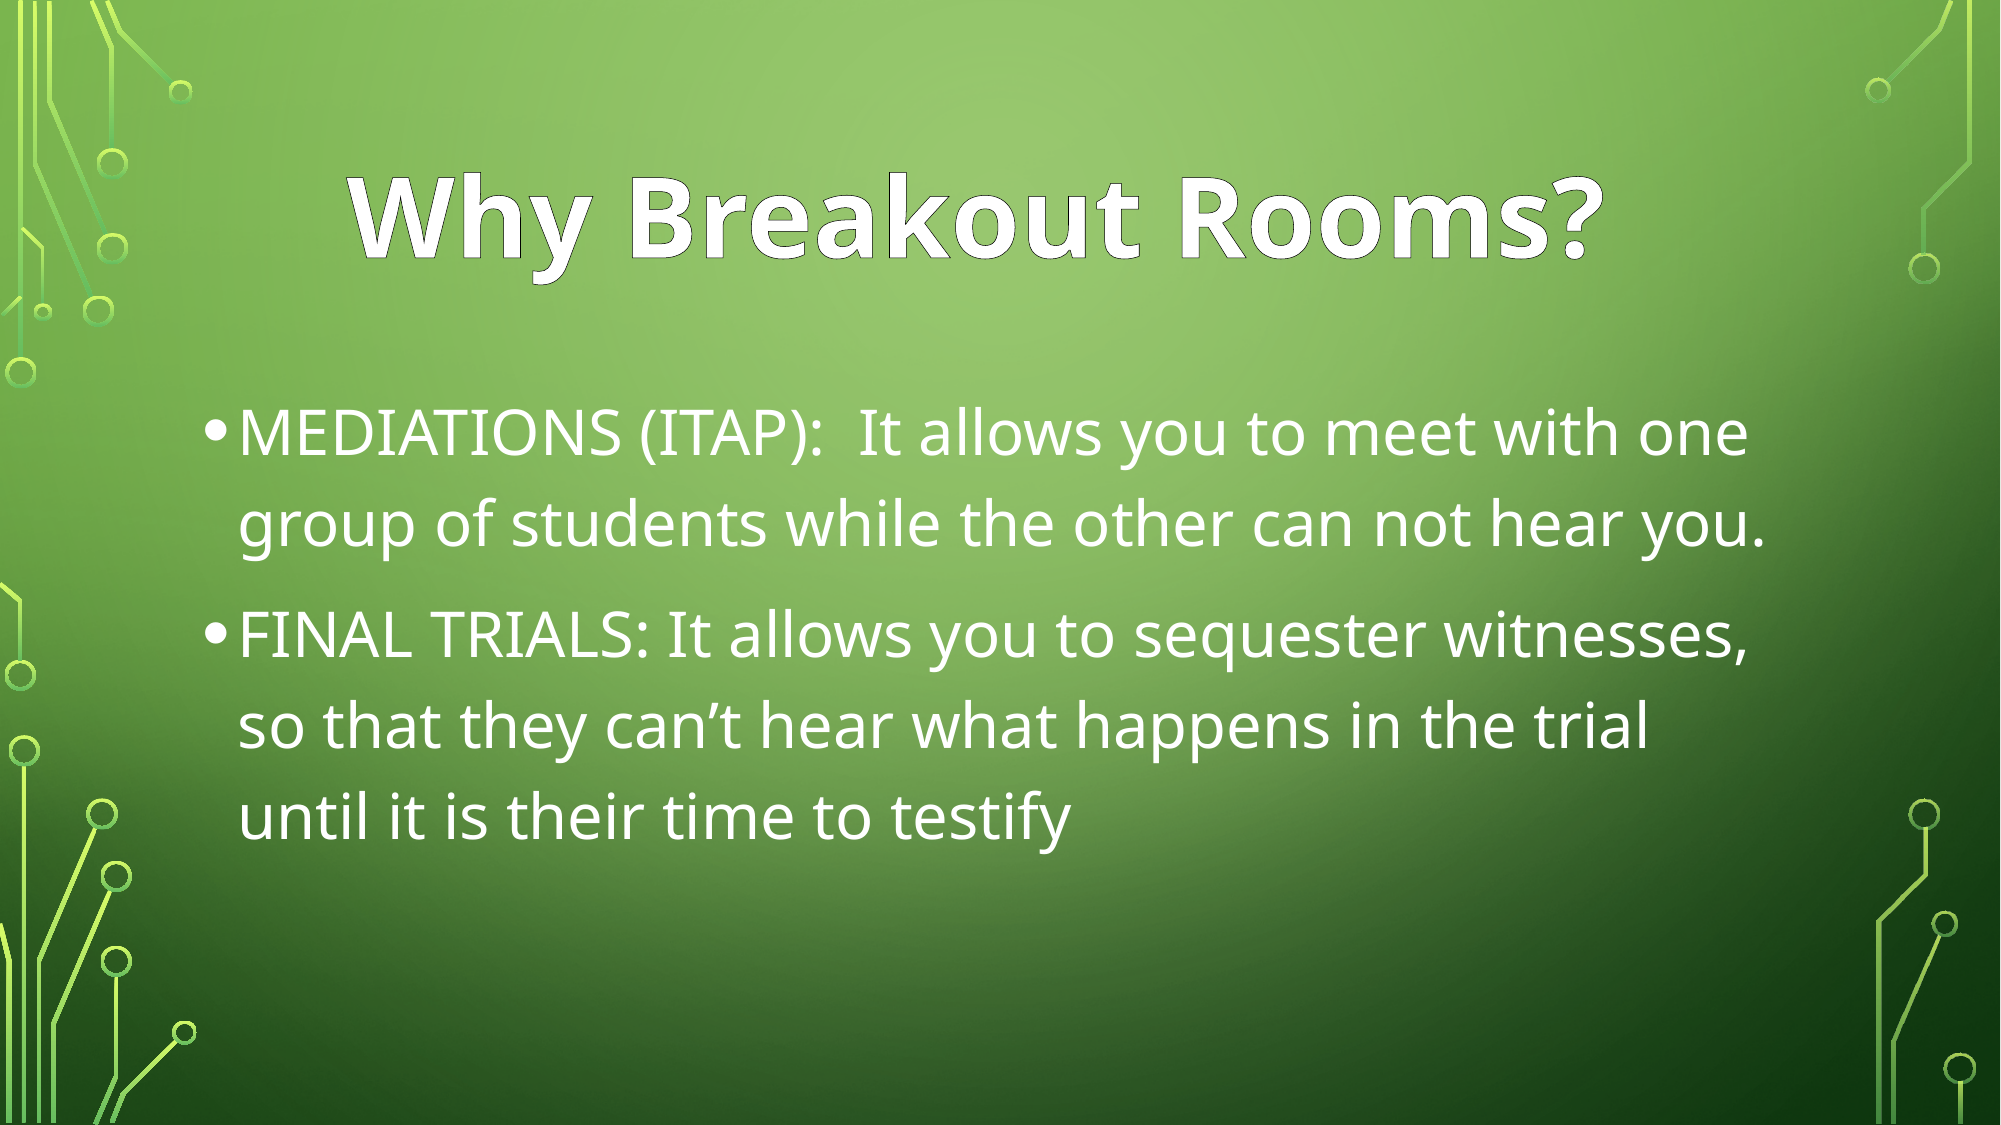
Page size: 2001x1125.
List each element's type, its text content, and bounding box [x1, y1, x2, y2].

list MEDIATIONS (ITAP): It allows you to meet with one group of students while the other can not hear you. FINAL TRIALS: It allows you to sequester witnesses, so that they can’t hear what happens in the trial until it is their time to testify [187, 369, 1813, 950]
text_box Why Breakout Rooms? [331, 137, 1622, 288]
